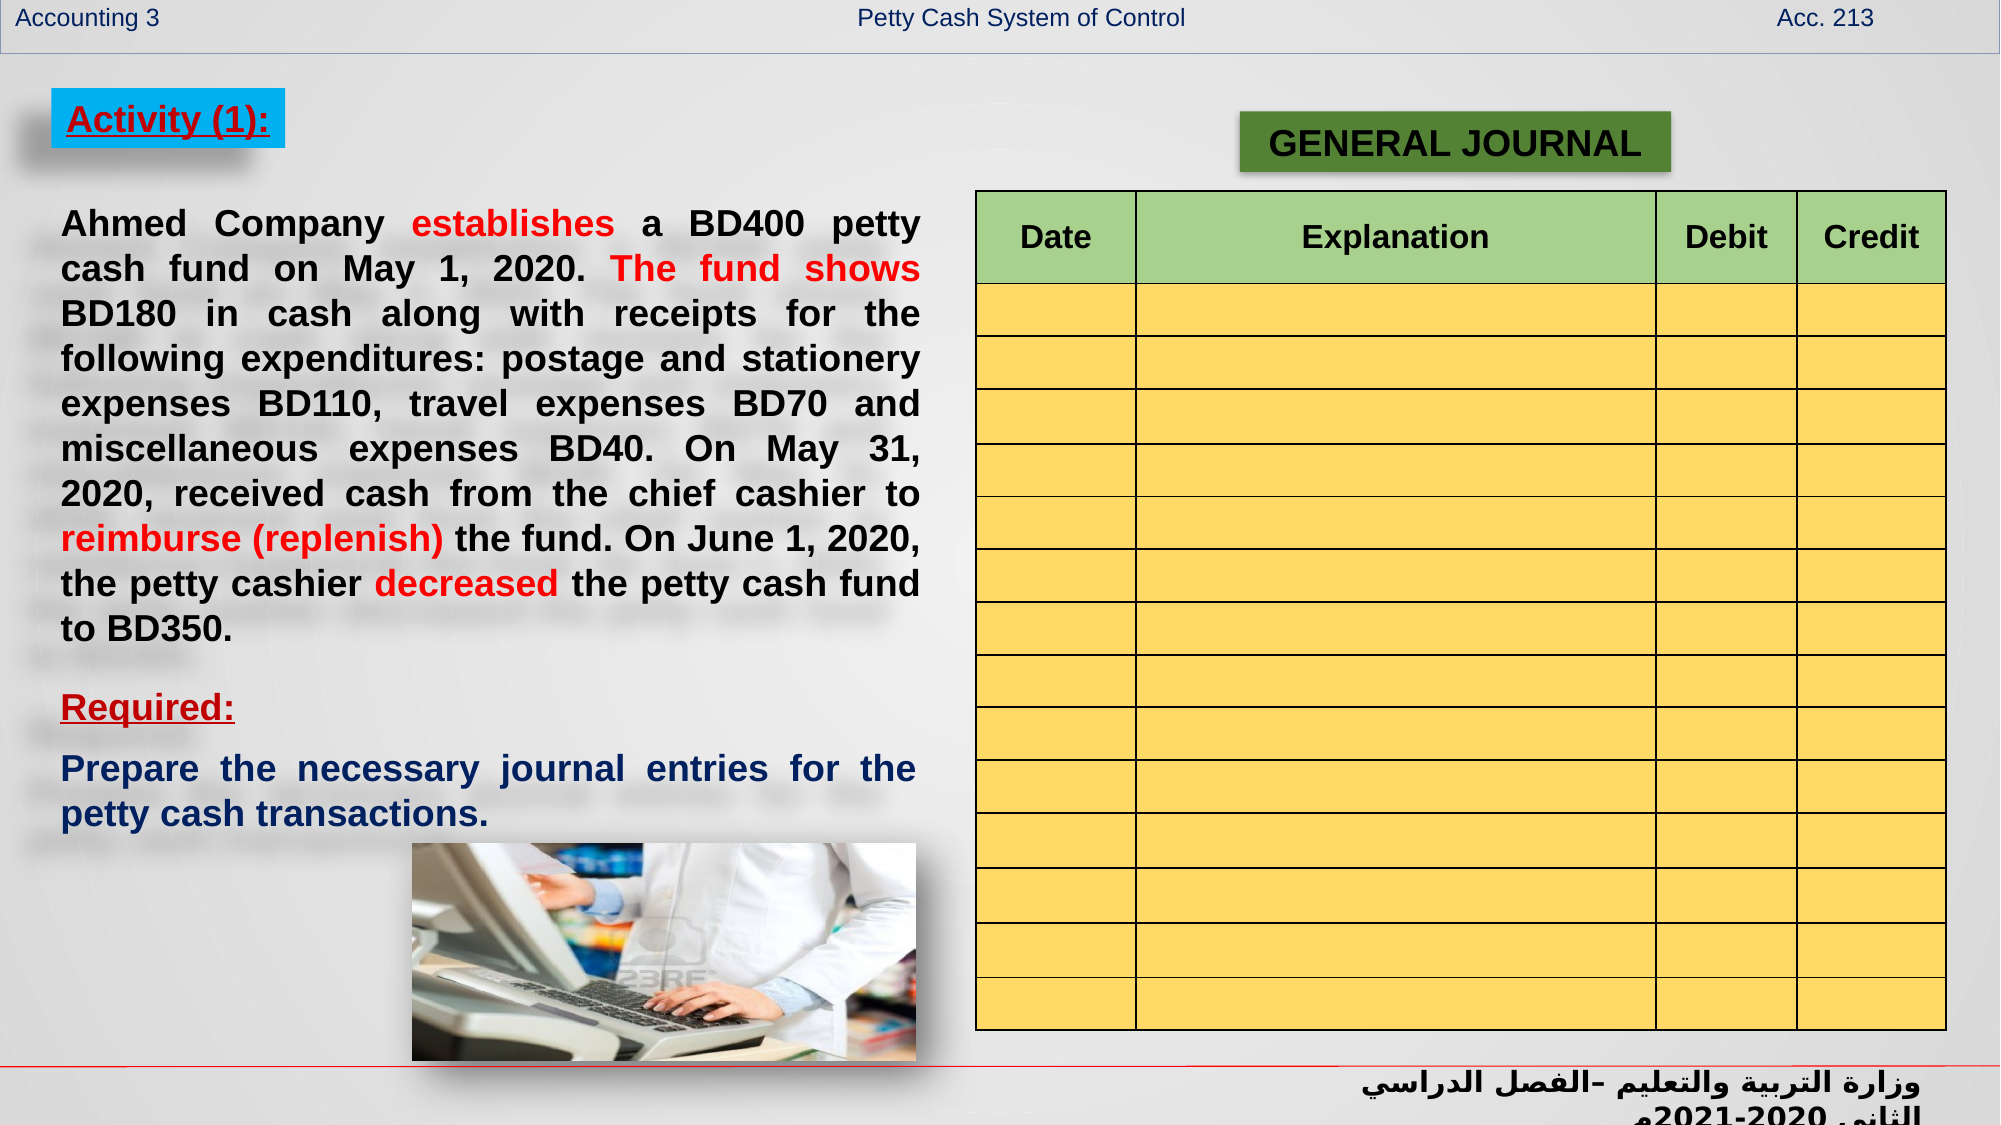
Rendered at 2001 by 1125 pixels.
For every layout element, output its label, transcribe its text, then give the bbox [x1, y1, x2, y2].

table_cell [1657, 761, 1796, 812]
table_cell [1798, 337, 1945, 388]
table_cell [1657, 656, 1796, 706]
table_cell [977, 337, 1135, 388]
table_cell [977, 390, 1135, 443]
table_cell [977, 497, 1135, 548]
table_cell [1137, 978, 1655, 1029]
table_cell [1657, 497, 1796, 548]
table_header Date [977, 192, 1135, 283]
table_cell [1798, 284, 1945, 335]
table_cell [1137, 708, 1655, 759]
table_cell [1137, 603, 1655, 654]
table_cell [1137, 814, 1655, 867]
table_cell [1798, 656, 1945, 706]
table_cell [1798, 603, 1945, 654]
table_cell [1798, 390, 1945, 443]
table_cell [1657, 550, 1796, 601]
table_cell [1657, 390, 1796, 443]
table_header Explanation [1137, 192, 1655, 283]
table_cell [977, 814, 1135, 867]
table_cell [977, 550, 1135, 601]
table_cell [1798, 708, 1945, 759]
table_cell [1657, 708, 1796, 759]
table_cell [977, 761, 1135, 812]
table_cell [1657, 284, 1796, 335]
text_box Required: Prepare the necessary journal entries for the petty cash transactions. [45, 652, 932, 842]
table_header Debit [1657, 192, 1796, 283]
table_cell [1798, 445, 1945, 496]
table_cell [1798, 869, 1945, 922]
table_cell [1657, 924, 1796, 977]
table_cell [1798, 761, 1945, 812]
text_box Ahmed Company establishes a BD400 petty cash fund on May 1, 2020. The fund shows BD180 in cash along with receipts for the following expenditures: postage and stationery expenses BD110, travel expenses BD70 and miscellaneous expenses BD40. On May 31, 2020, received cash from the chief cashier to reimburse (replenish) the fund. On June 1, 2020, the petty cashier decreased the petty cash fund to BD350. [45, 191, 936, 657]
table_cell [1137, 390, 1655, 443]
table_cell [1798, 978, 1945, 1029]
table_cell [1798, 497, 1945, 548]
table_cell [977, 924, 1135, 977]
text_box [0, 1065, 2000, 1125]
table_cell [1798, 814, 1945, 867]
table_cell [1137, 445, 1655, 496]
table_cell [977, 656, 1135, 706]
table_cell [1137, 924, 1655, 977]
table_cell [1137, 761, 1655, 812]
table_header Credit [1798, 192, 1945, 283]
table_cell [1657, 869, 1796, 922]
table_cell [1137, 497, 1655, 548]
table_cell [1657, 445, 1796, 496]
text_box Activity (1): [51, 88, 286, 148]
text_box GENERAL JOURNAL [1239, 110, 1672, 173]
table_cell [1137, 284, 1655, 335]
table_cell [1657, 978, 1796, 1029]
table_cell [1137, 656, 1655, 706]
table_cell [1137, 337, 1655, 388]
table_cell [977, 603, 1135, 654]
table_cell [1657, 337, 1796, 388]
table_cell [1798, 550, 1945, 601]
text_box Accounting 3 Petty Cash System of Control Acc. 213 [0, 0, 2000, 54]
table_cell [1137, 869, 1655, 922]
table_cell [977, 869, 1135, 922]
table_cell [1657, 603, 1796, 654]
picture [412, 843, 916, 1061]
table_cell [1798, 924, 1945, 977]
table_cell [977, 708, 1135, 759]
table_cell [1137, 550, 1655, 601]
table_cell [977, 978, 1135, 1029]
table_cell [977, 284, 1135, 335]
table_cell [1657, 814, 1796, 867]
